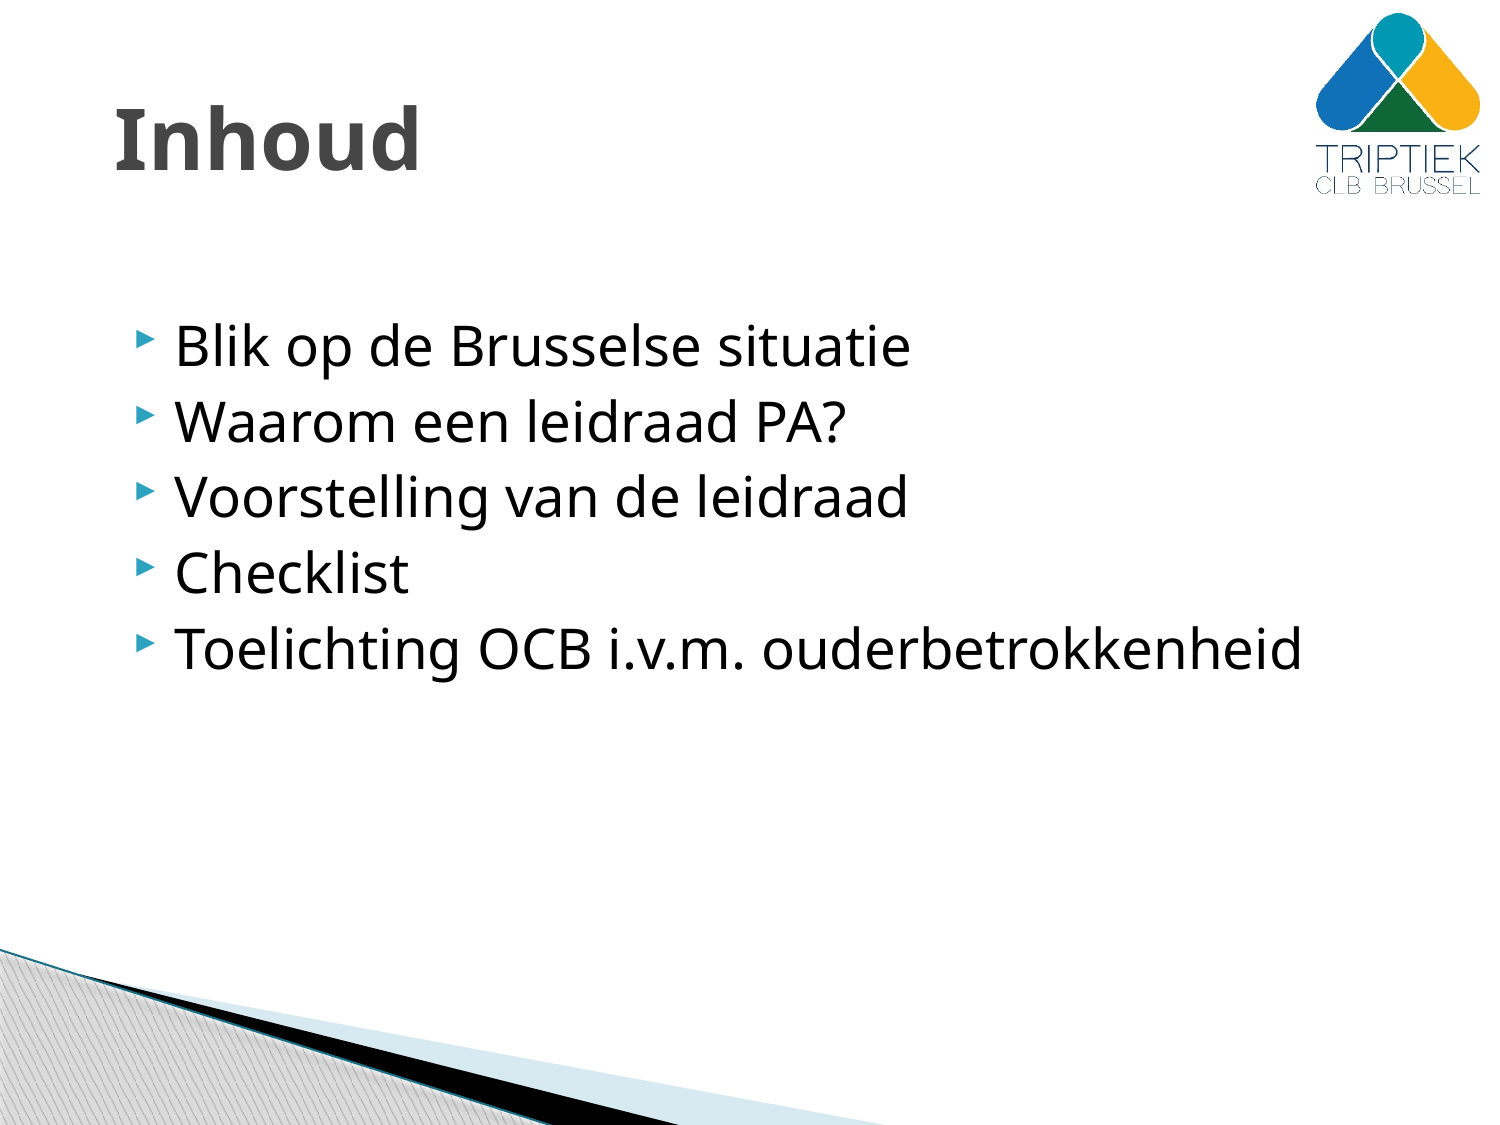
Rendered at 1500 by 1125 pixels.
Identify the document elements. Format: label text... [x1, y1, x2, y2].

picture [1316, 13, 1480, 194]
list Blik op de Brusselse situatie Waarom een leidraad PA? Voorstelling van de leidraad Checklist Toelichting OCB i.v.m. ouderbetrokkenheid [100, 302, 1414, 962]
title Inhoud [100, 42, 916, 231]
